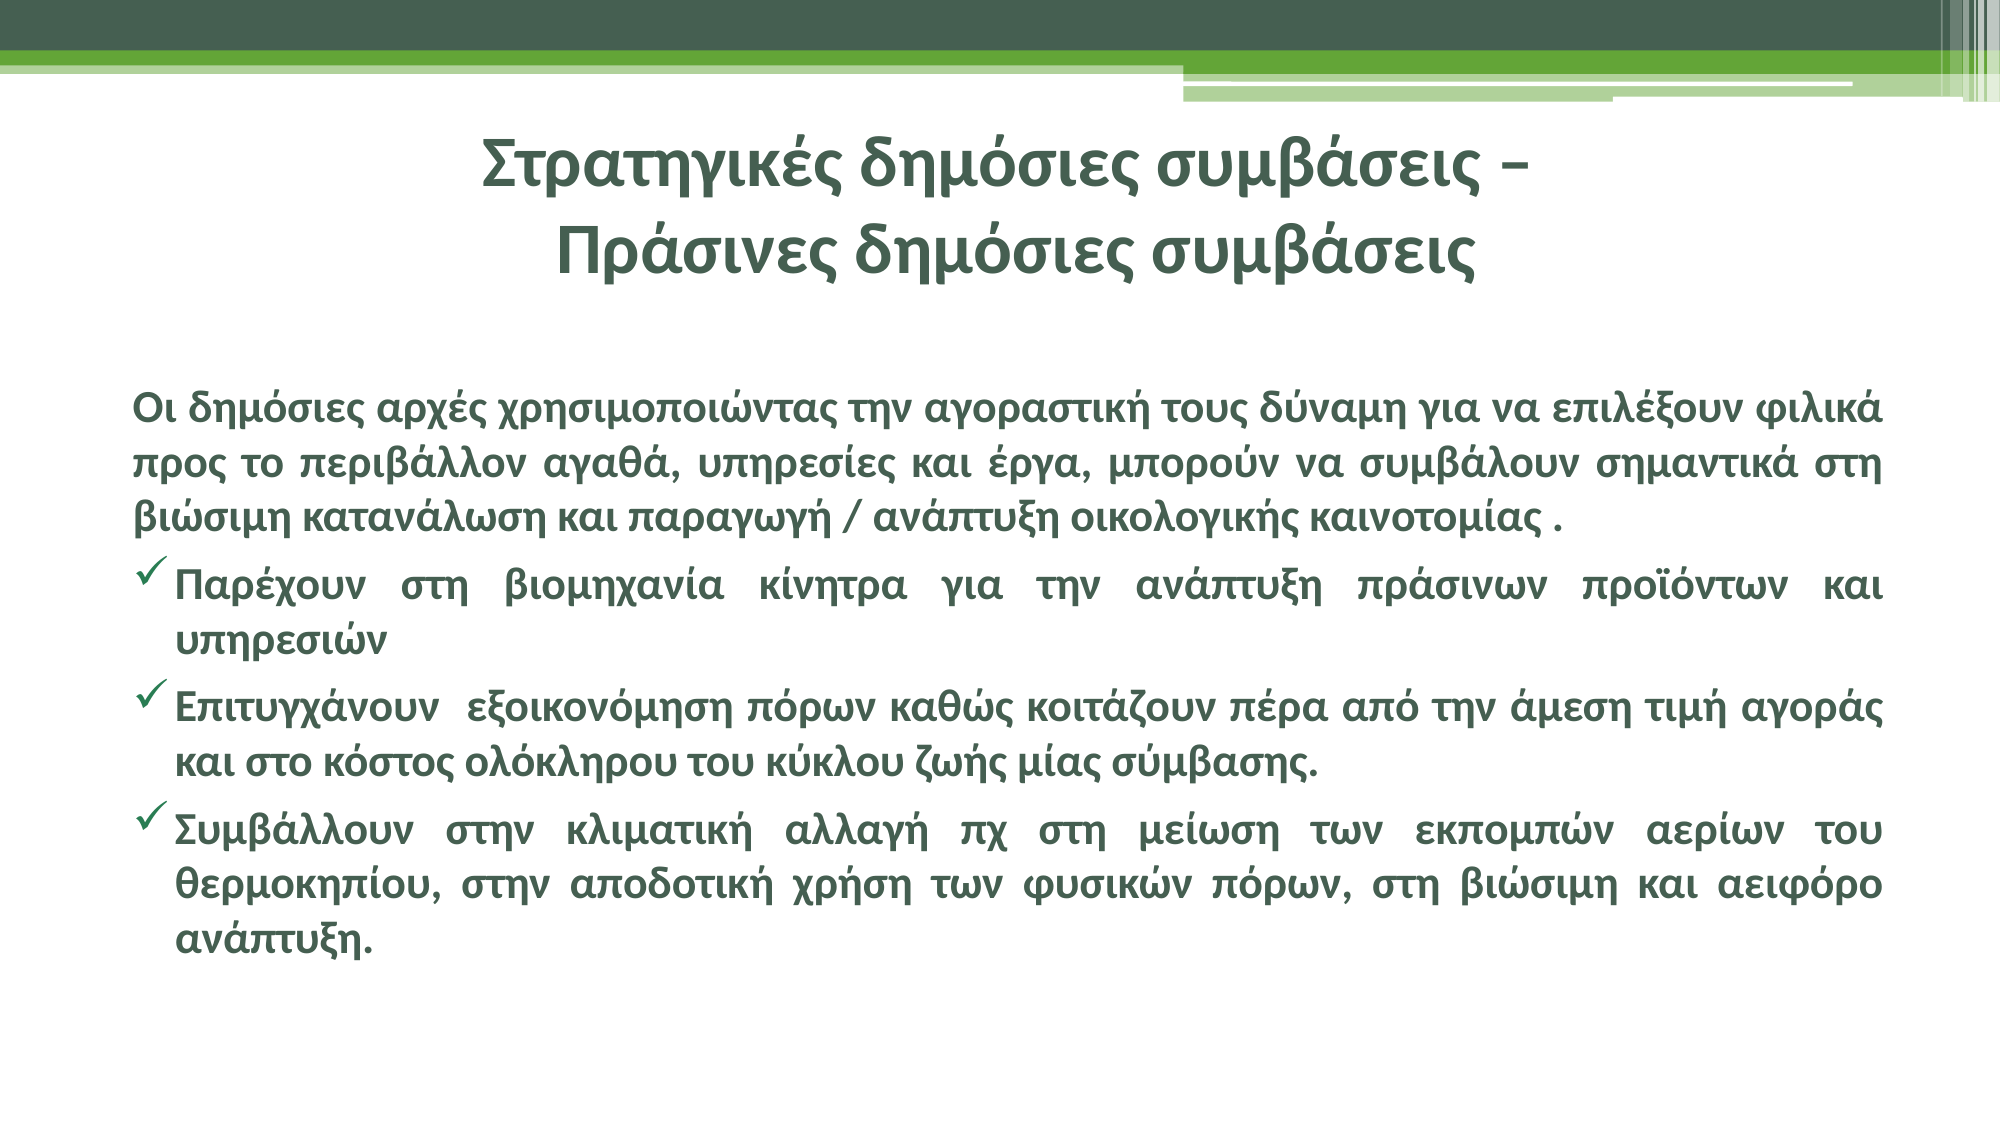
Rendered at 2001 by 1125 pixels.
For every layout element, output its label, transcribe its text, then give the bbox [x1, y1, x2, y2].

title Στρατηγικές δημόσιες συμβάσεις – Πράσινες δημόσιες συμβάσεις [132, 107, 1900, 296]
list Οι δημόσιες αρχές χρησιμοποιώντας την αγοραστική τους δύναμη για να επιλέξουν φιλικά προς το περιβάλλον αγαθά, υπηρεσίες και έργα, μπορούν να συμβάλουν σημαντικά στη βιώσιμη κατανάλωση και παραγωγή / ανάπτυξη οικολογικής καινοτομίας . Παρέχουν στη βιομηχανία κίνητρα για την ανάπτυξη πράσινων προϊόντων και υπηρεσιών Επιτυγχάνουν εξοικονόμηση πόρων καθώς κοιτάζουν πέρα από την άμεση τιμή αγοράς και στο κόστος ολόκληρου του κύκλου ζωής μίας σύμβασης. Συμβάλλουν στην κλιματική αλλαγή πχ στη μείωση των εκπομπών αερίων του θερμοκηπίου, στην αποδοτική χρήση των φυσικών πόρων, στη βιώσιμη και αειφόρο ανάπτυξη. [99, 368, 1900, 1079]
